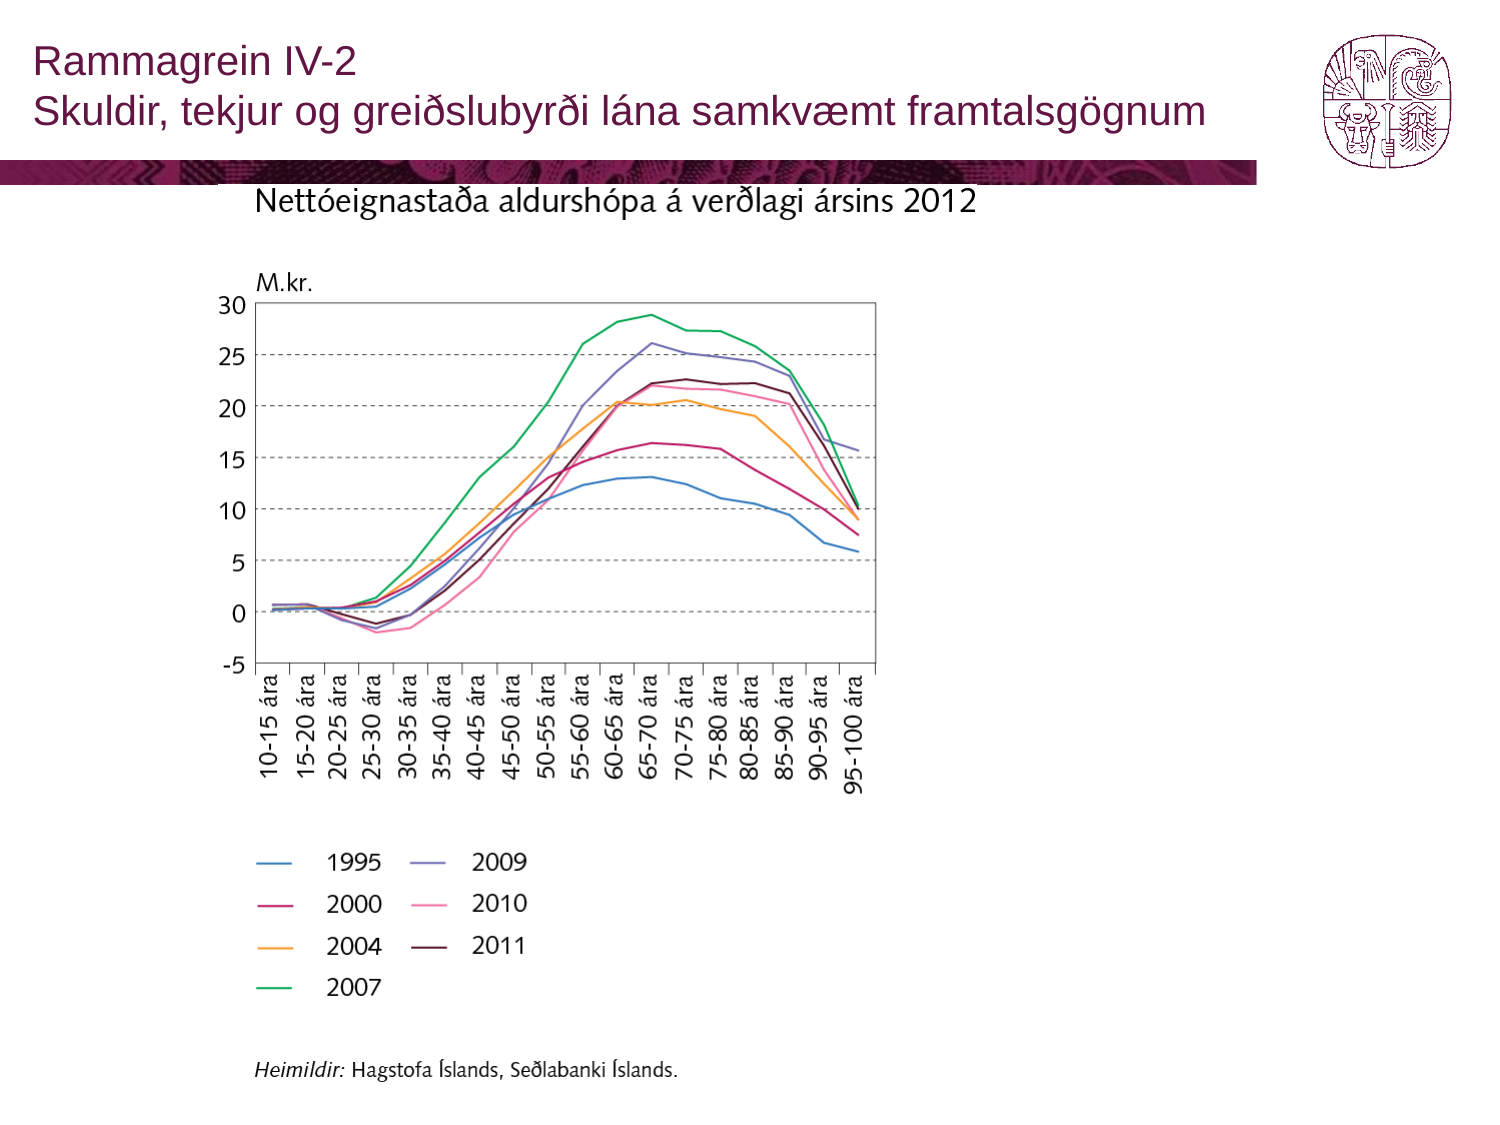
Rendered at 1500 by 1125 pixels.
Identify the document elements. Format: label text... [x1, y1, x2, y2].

picture [0, 160, 1258, 1083]
picture [1316, 31, 1456, 173]
title Rammagrein IV-2 Skuldir, tekjur og greiðslubyrði lána samkvæmt framtalsgögnum [17, 19, 1247, 149]
